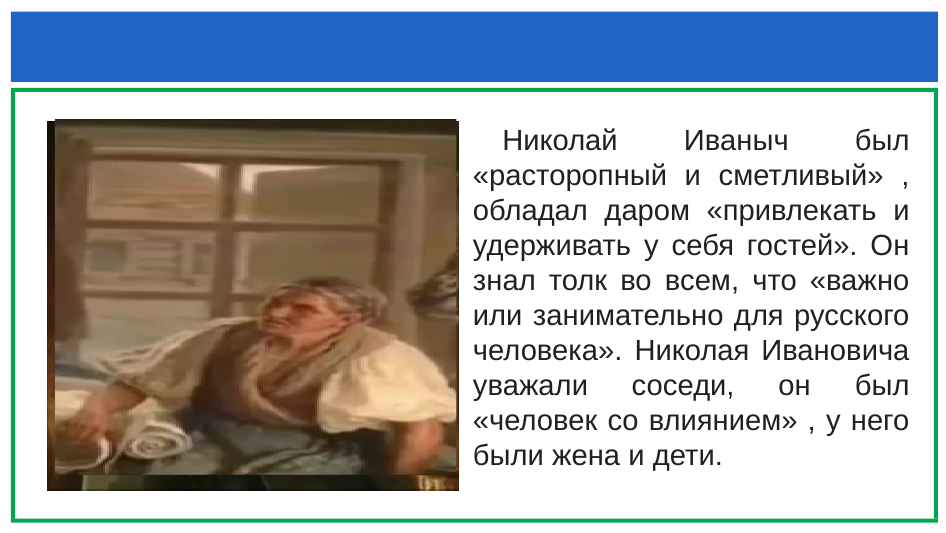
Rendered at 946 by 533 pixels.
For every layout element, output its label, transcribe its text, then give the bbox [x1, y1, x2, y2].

picture [54, 119, 457, 476]
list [47, 121, 460, 491]
list Николай Иваныч был «расторопный и сметливый» , обладал даром «привлекать и удерживать у себя гостей». Он знал толк во всем, что «важно или занимательно для русского человека». Николая Ивановича уважали соседи, он был «человек со влиянием» , у него были жена и дети. [472, 121, 910, 475]
